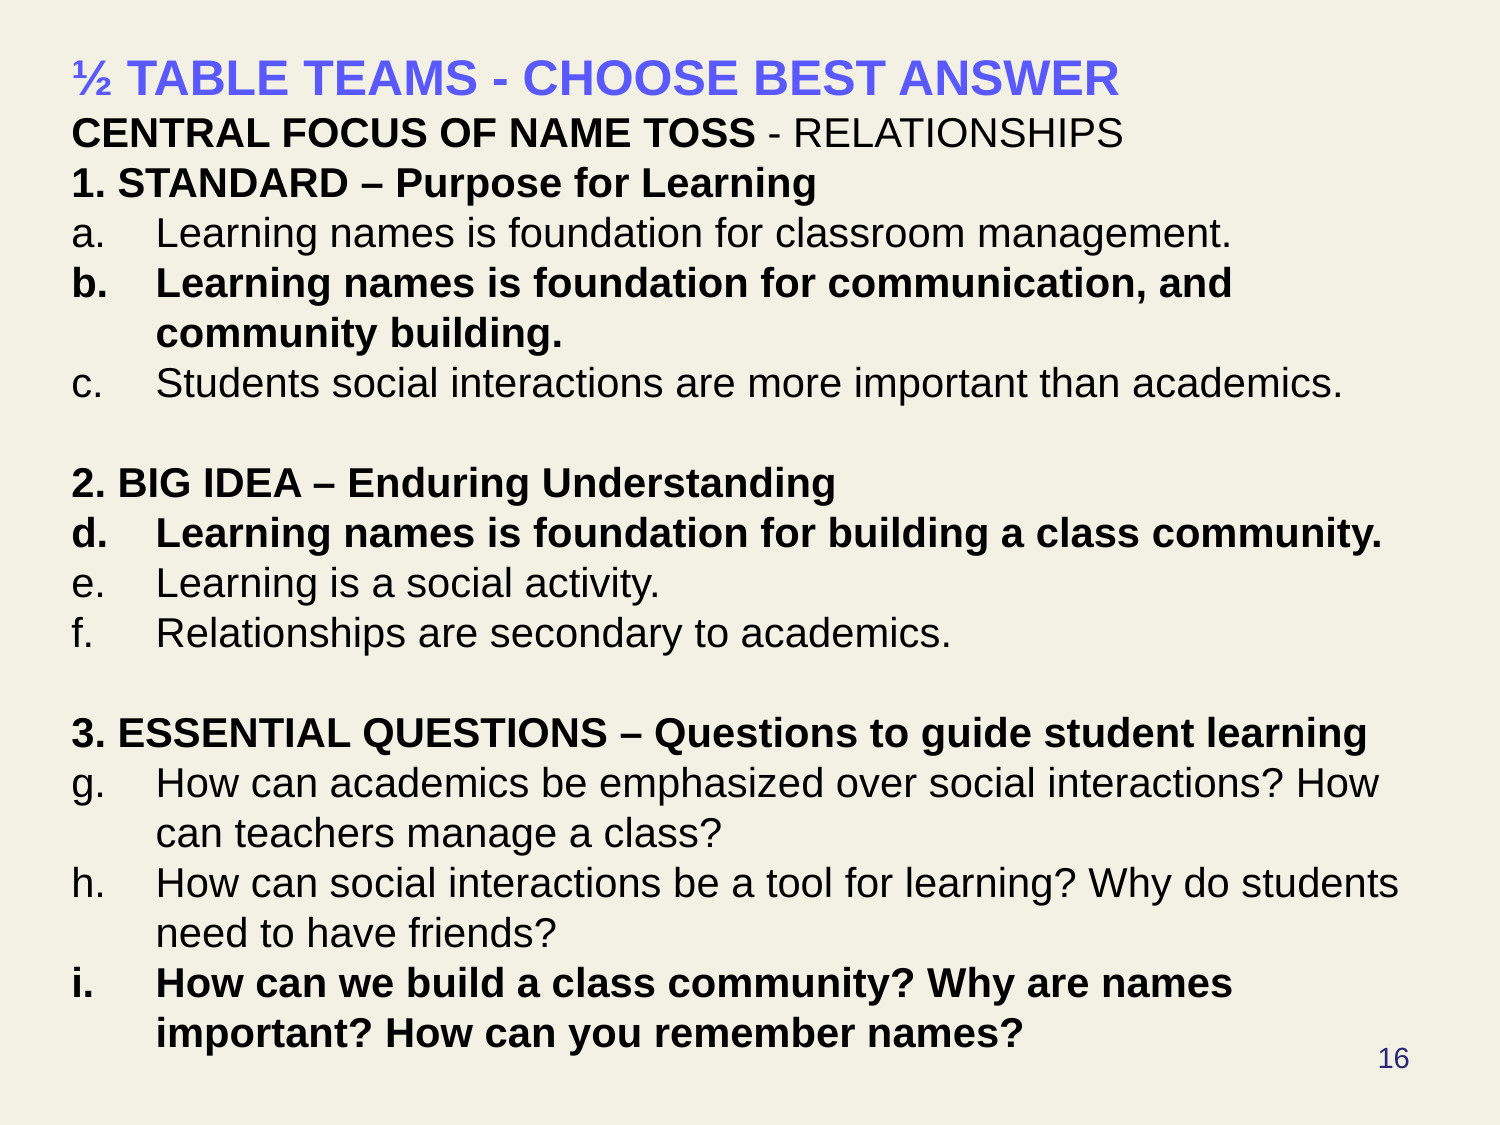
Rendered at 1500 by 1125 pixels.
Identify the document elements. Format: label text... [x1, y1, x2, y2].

text_box ½ TABLE TEAMS - CHOOSE BEST ANSWER CENTRAL FOCUS OF NAME TOSS - RELATIONSHIPS 1. STANDARD – Purpose for Learning Learning names is foundation for classroom management. Learning names is foundation for communication, and community building. Students social interactions are more important than academics. 2. BIG IDEA – Enduring Understanding Learning names is foundation for building a class community. Learning is a social activity. Relationships are secondary to academics. 3. ESSENTIAL QUESTIONS – Questions to guide student learning How can academics be emphasized over social interactions? How can teachers manage a class? How can social interactions be a tool for learning? Why do students need to have friends? How can we build a class community? Why are names important? How can you remember names? [56, 38, 1469, 1125]
